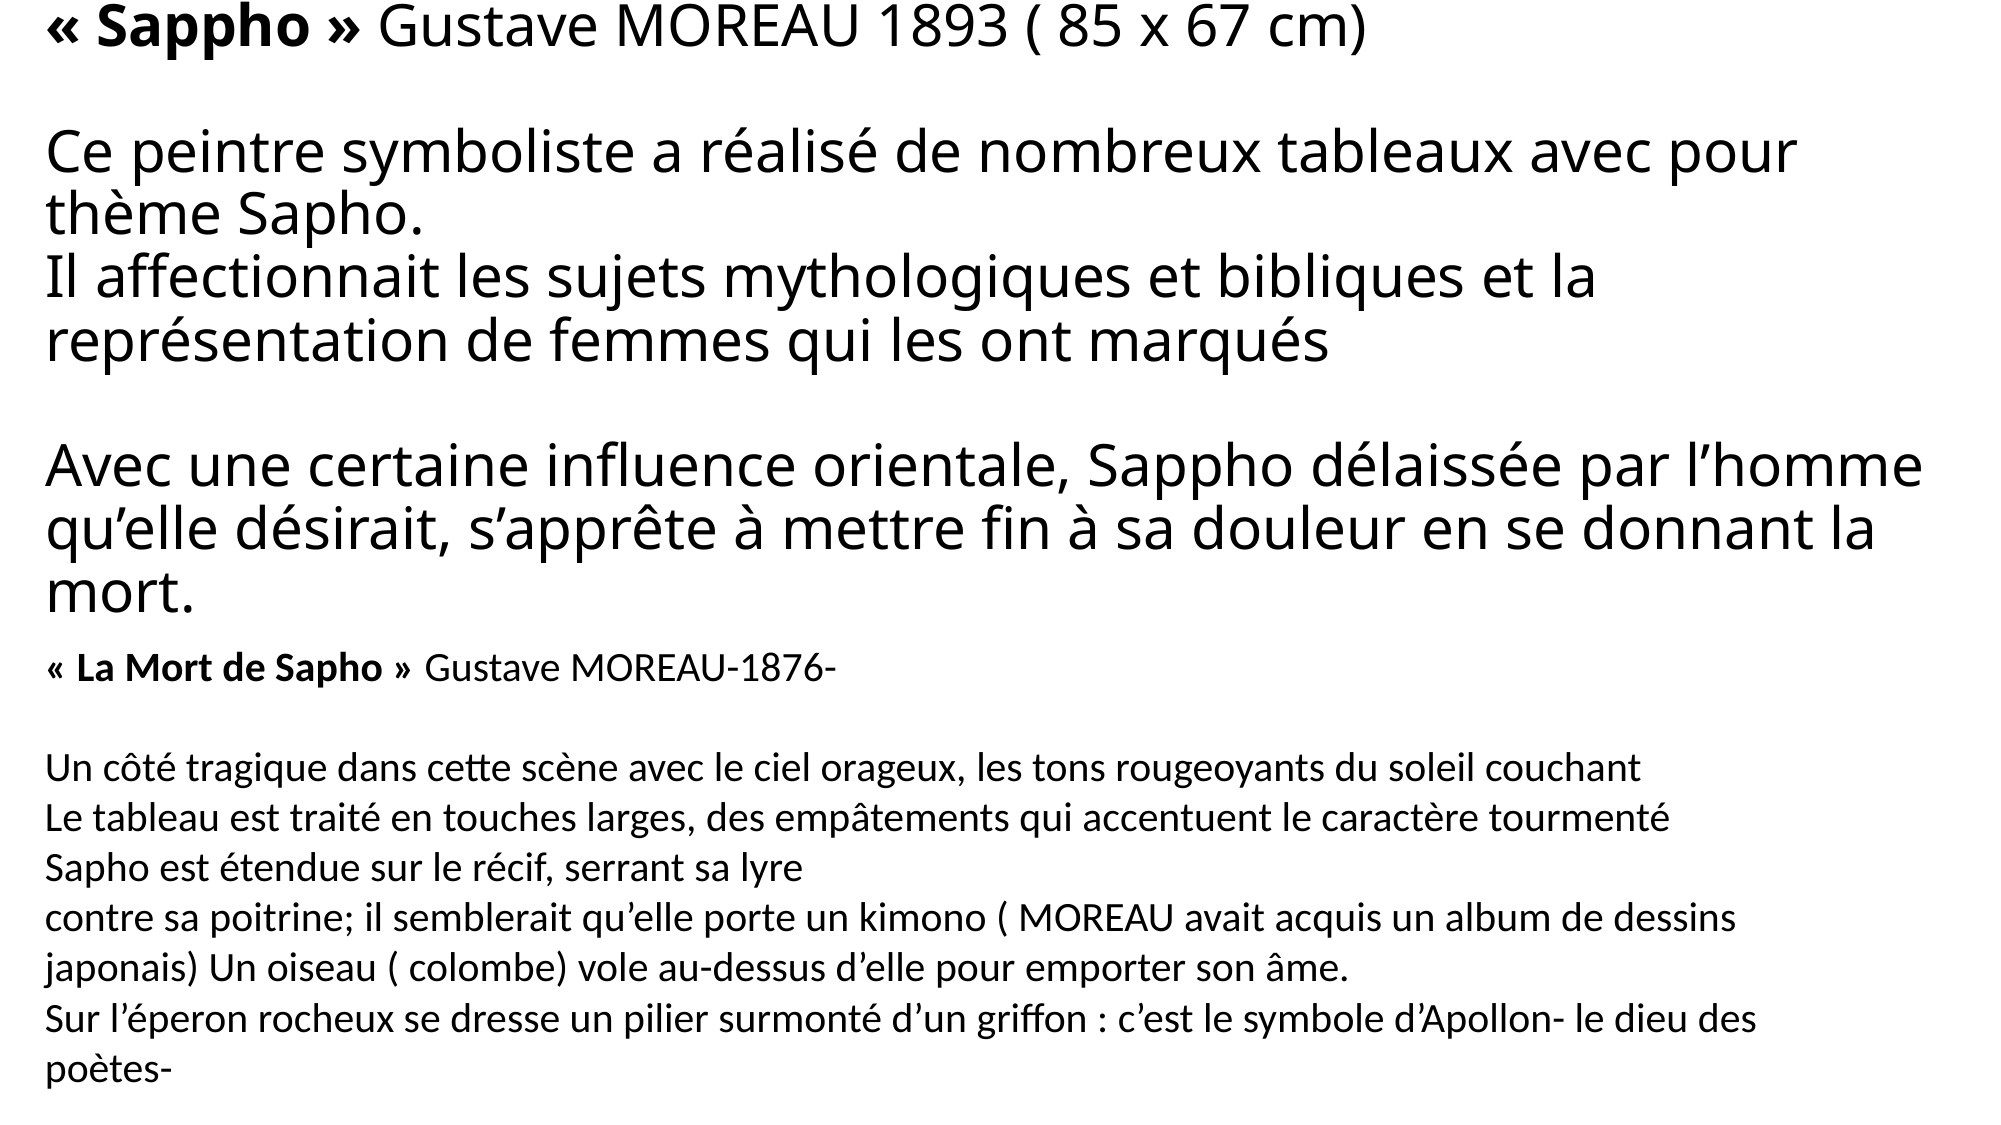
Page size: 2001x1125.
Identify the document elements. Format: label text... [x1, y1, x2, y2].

title « Sappho » Gustave MOREAU 1893 ( 85 x 67 cm) Ce peintre symboliste a réalisé de nombreux tableaux avec pour thème Sapho. Il affectionnait les sujets mythologiques et bibliques et la représentation de femmes qui les ont marqués Avec une certaine influence orientale, Sappho délaissée par l’homme qu’elle désirait, s’apprête à mettre fin à sa douleur en se donnant la mort. [30, 236, 2000, 455]
text_box « La Mort de Sapho » Gustave MOREAU-1876- Un côté tragique dans cette scène avec le ciel orageux, les tons rougeoyants du soleil couchant Le tableau est traité en touches larges, des empâtements qui accentuent le caractère tourmenté Sapho est étendue sur le récif, serrant sa lyre contre sa poitrine; il semblerait qu’elle porte un kimono ( MOREAU avait acquis un album de dessins japonais) Un oiseau ( colombe) vole au-dessus d’elle pour emporter son âme. Sur l’éperon rocheux se dresse un pilier surmonté d’un griffon : c’est le symbole d’Apollon- le dieu des poètes- [30, 632, 1905, 1098]
